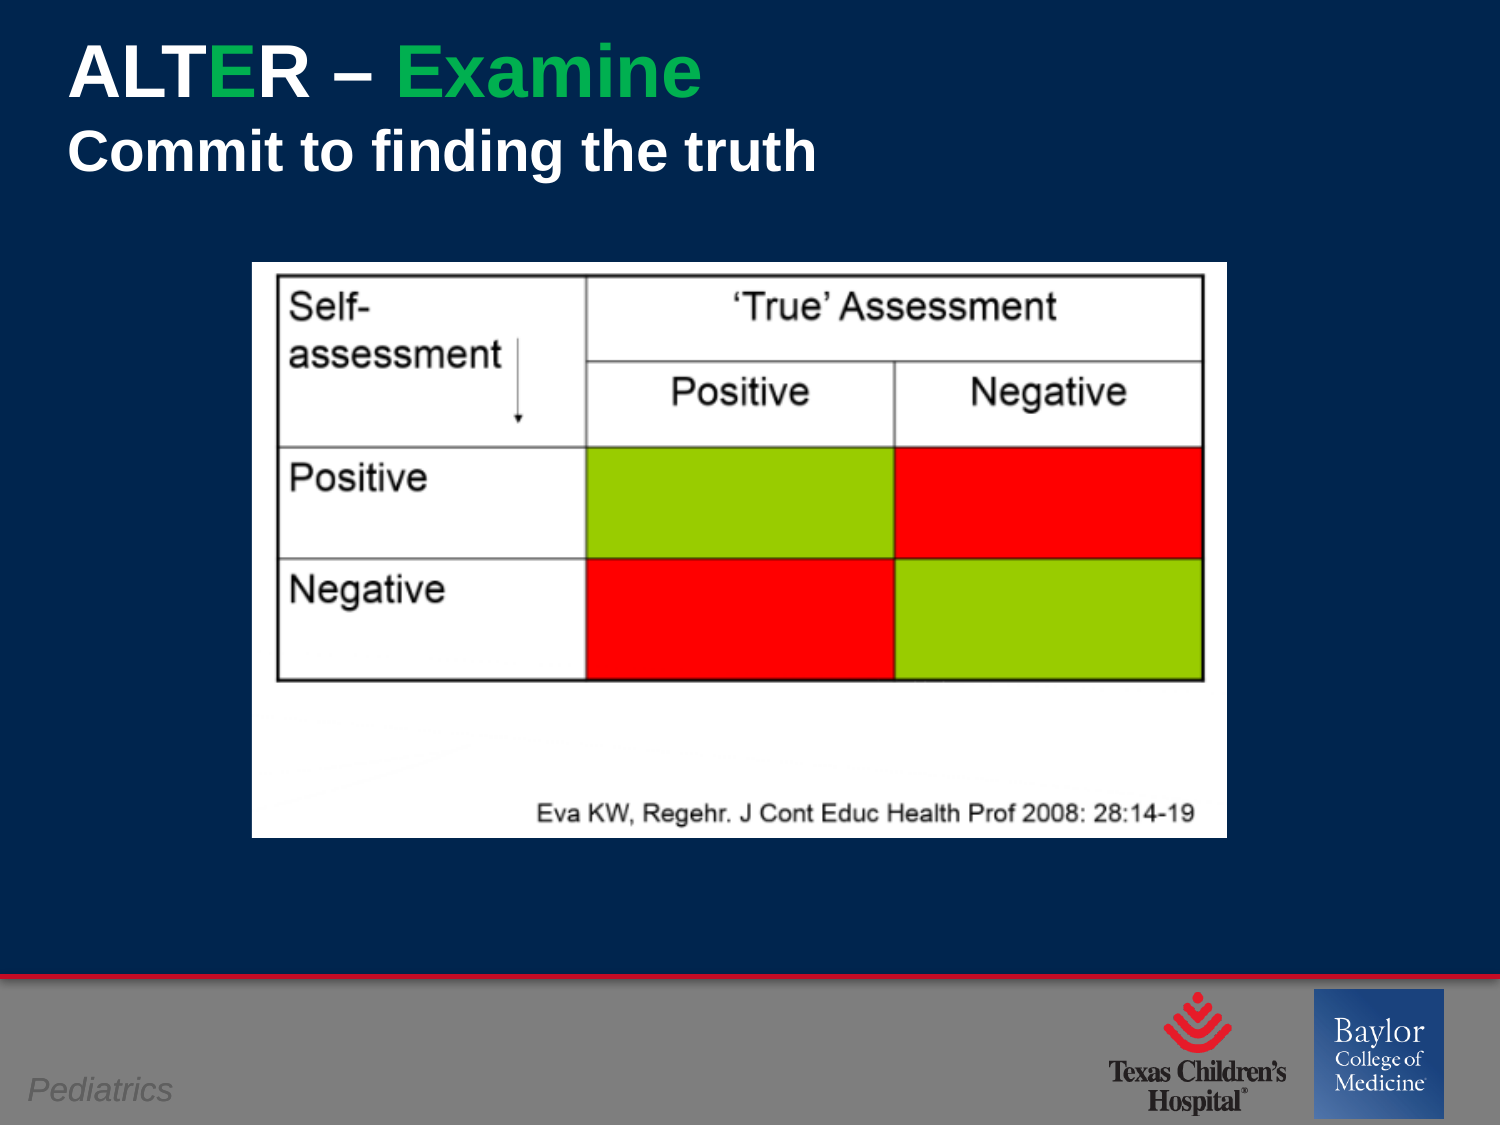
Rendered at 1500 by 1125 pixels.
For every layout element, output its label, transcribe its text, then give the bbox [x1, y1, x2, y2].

picture [251, 262, 1228, 838]
title ALTER – Examine Commit to finding the truth [52, 19, 1427, 187]
picture [1314, 989, 1444, 1119]
picture [1109, 992, 1286, 1116]
